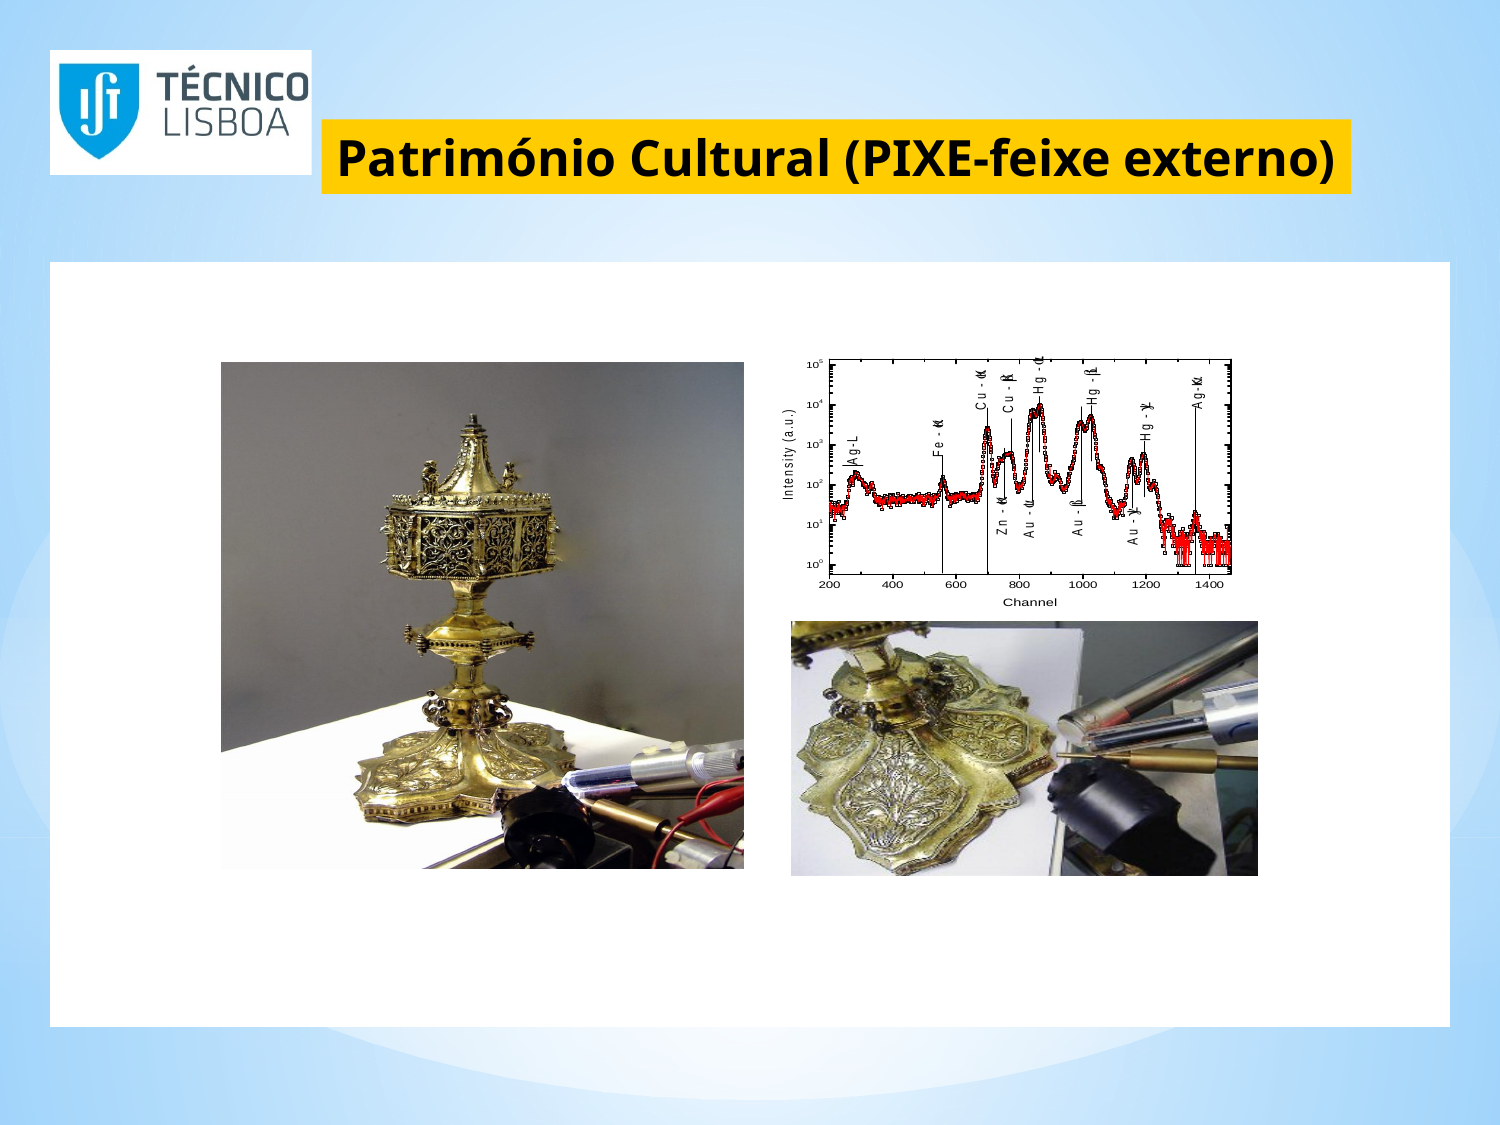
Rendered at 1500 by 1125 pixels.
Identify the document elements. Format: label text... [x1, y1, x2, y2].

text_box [49, 262, 1451, 1027]
picture [49, 49, 312, 176]
text_box Património Cultural (PIXE-feixe externo) [321, 119, 1352, 194]
